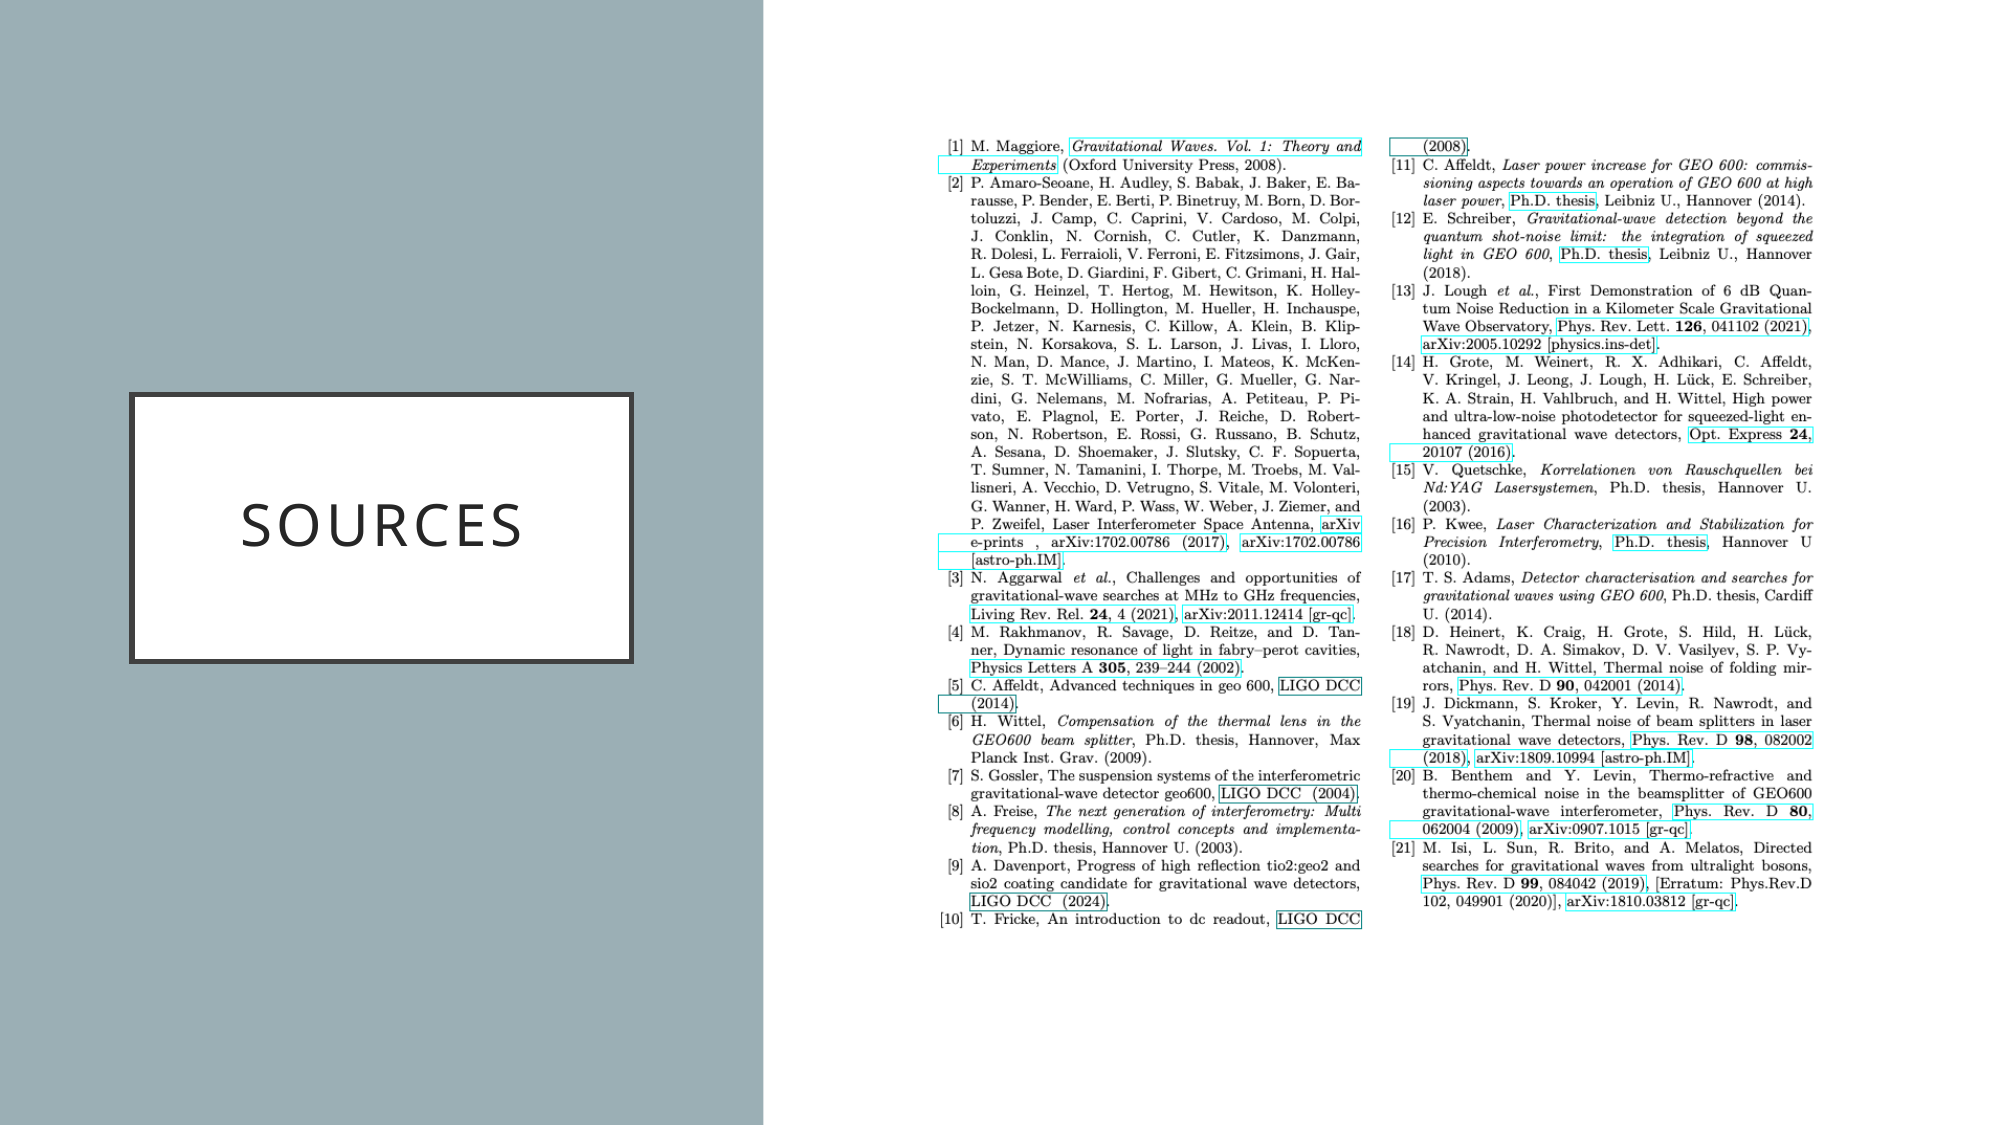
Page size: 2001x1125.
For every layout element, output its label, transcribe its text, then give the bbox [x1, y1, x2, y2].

text_box [764, 0, 2000, 1125]
picture [917, 104, 1846, 969]
text_box [0, 0, 764, 1125]
title Sources [129, 392, 634, 664]
